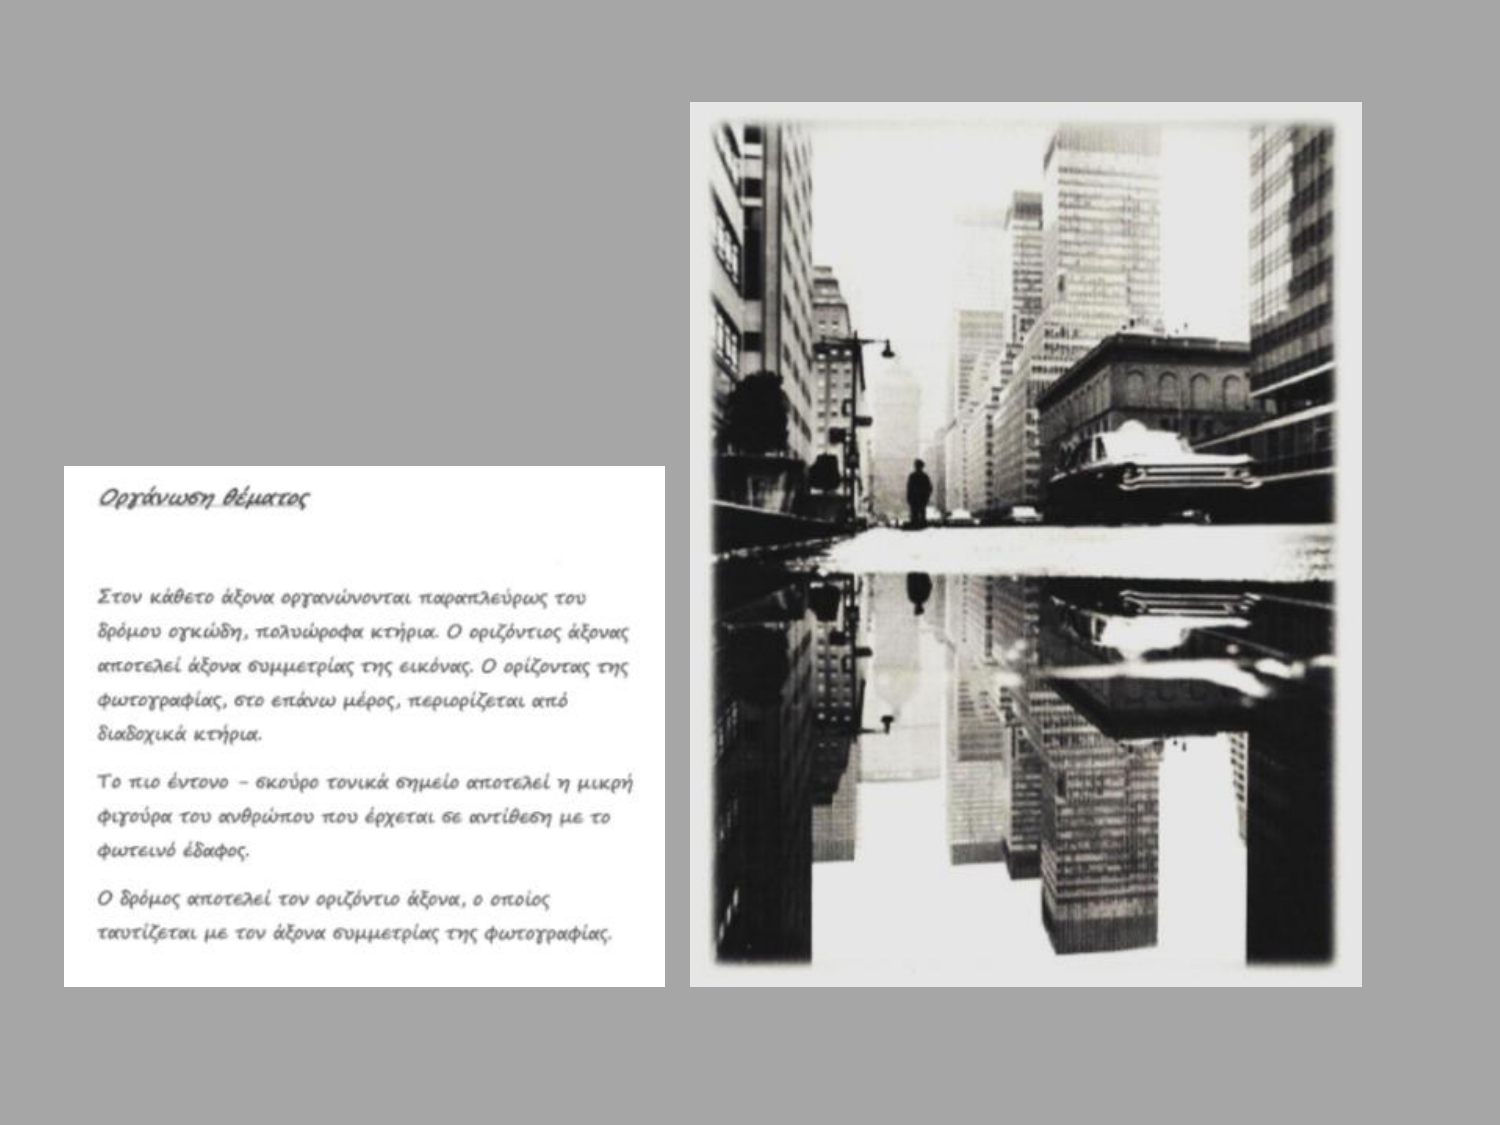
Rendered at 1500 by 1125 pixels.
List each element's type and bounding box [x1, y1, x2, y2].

picture [64, 466, 666, 987]
picture [690, 101, 1362, 987]
